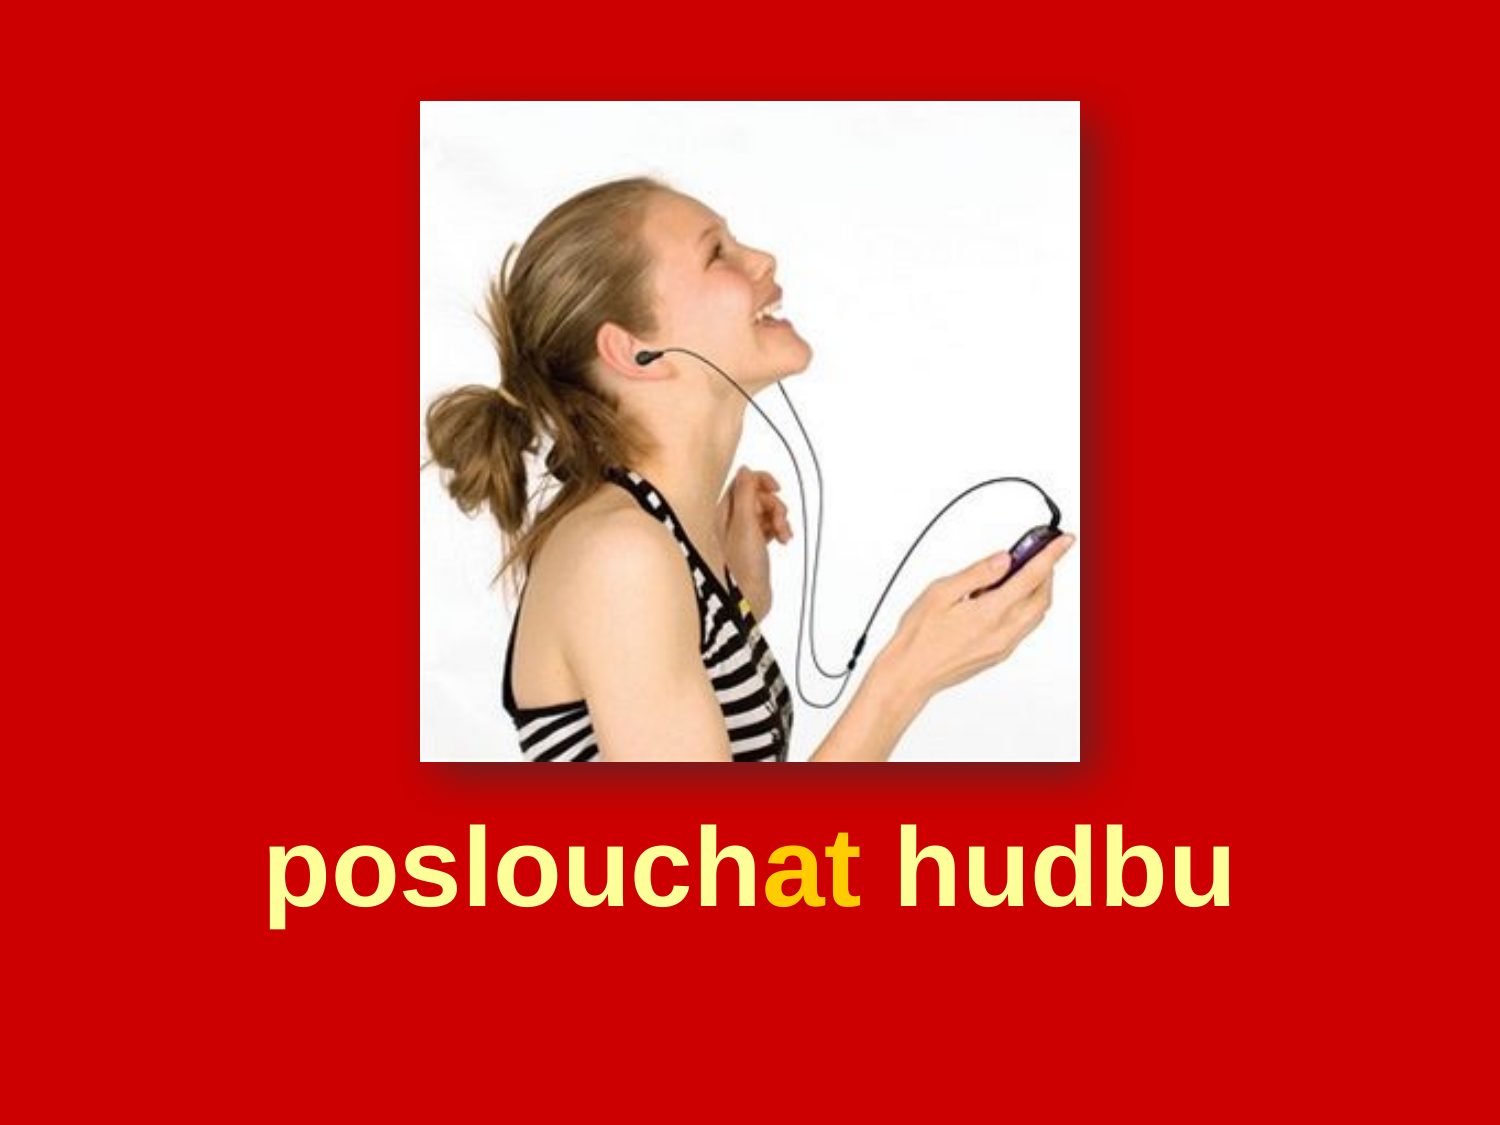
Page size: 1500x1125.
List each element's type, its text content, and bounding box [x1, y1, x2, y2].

text_box poslouchat hudbu [0, 786, 1500, 937]
picture [419, 101, 1080, 762]
